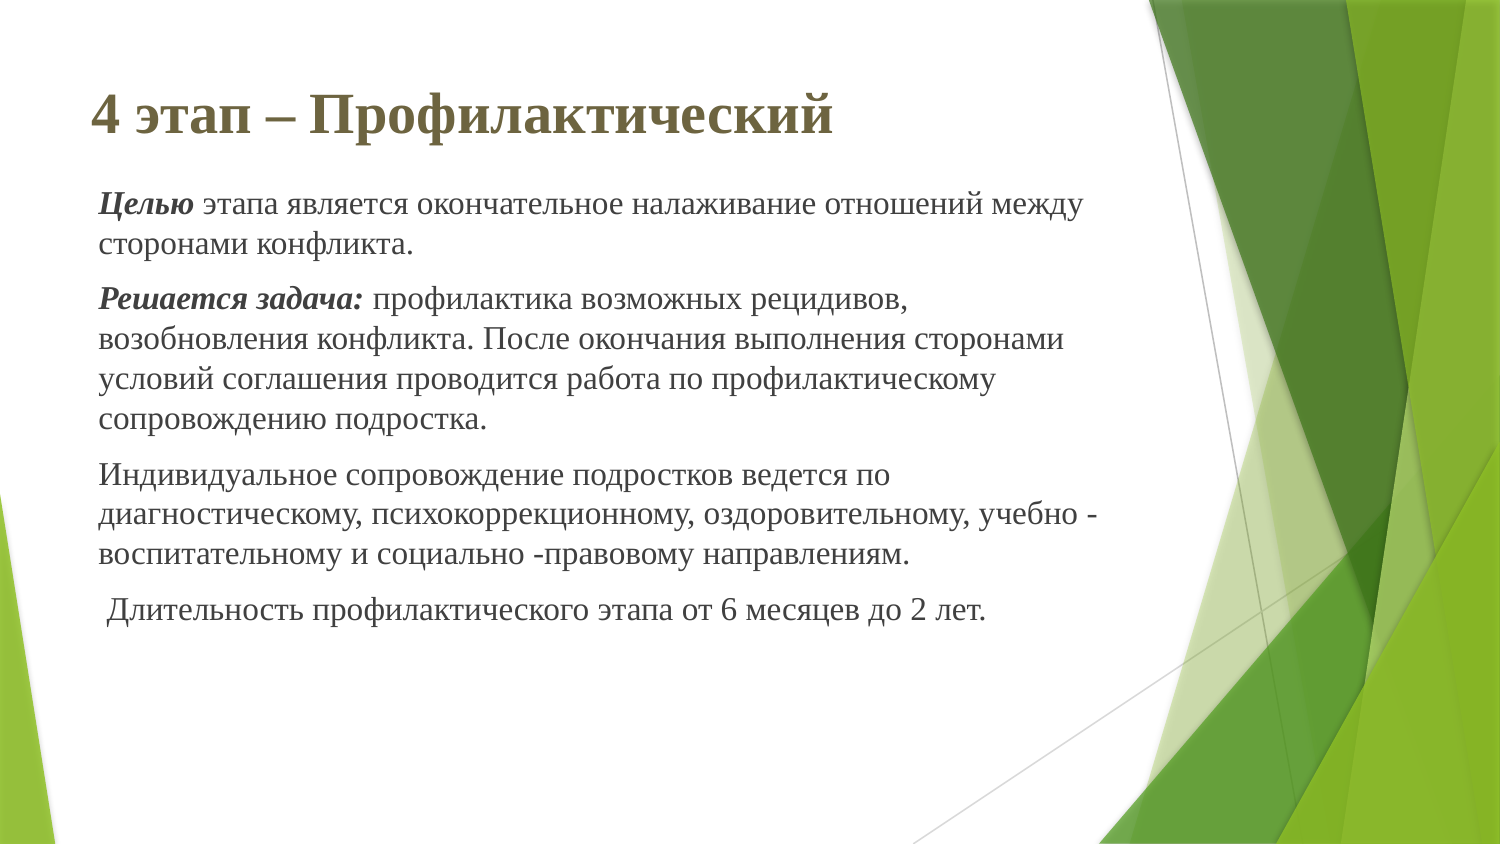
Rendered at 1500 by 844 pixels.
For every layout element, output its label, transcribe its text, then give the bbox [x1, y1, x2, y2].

title 4 этап – Профилактический [76, 67, 1135, 230]
list Целью этапа является окончательное налаживание отношений между сторонами конфликта. Решается задача: профилактика возможных рецидивов, возобновления конфликта. После окончания выполнения сторонами условий соглашения проводится работа по профилактическому сопровождению подростка. Индивидуальное сопровождение подростков ведется по диагностическому, психокоррекционному, оздоровительному, учебно - воспитательному и социально -правовому направлениям. Длительность профилактического этапа от 6 месяцев до 2 лет. [83, 173, 1141, 744]
